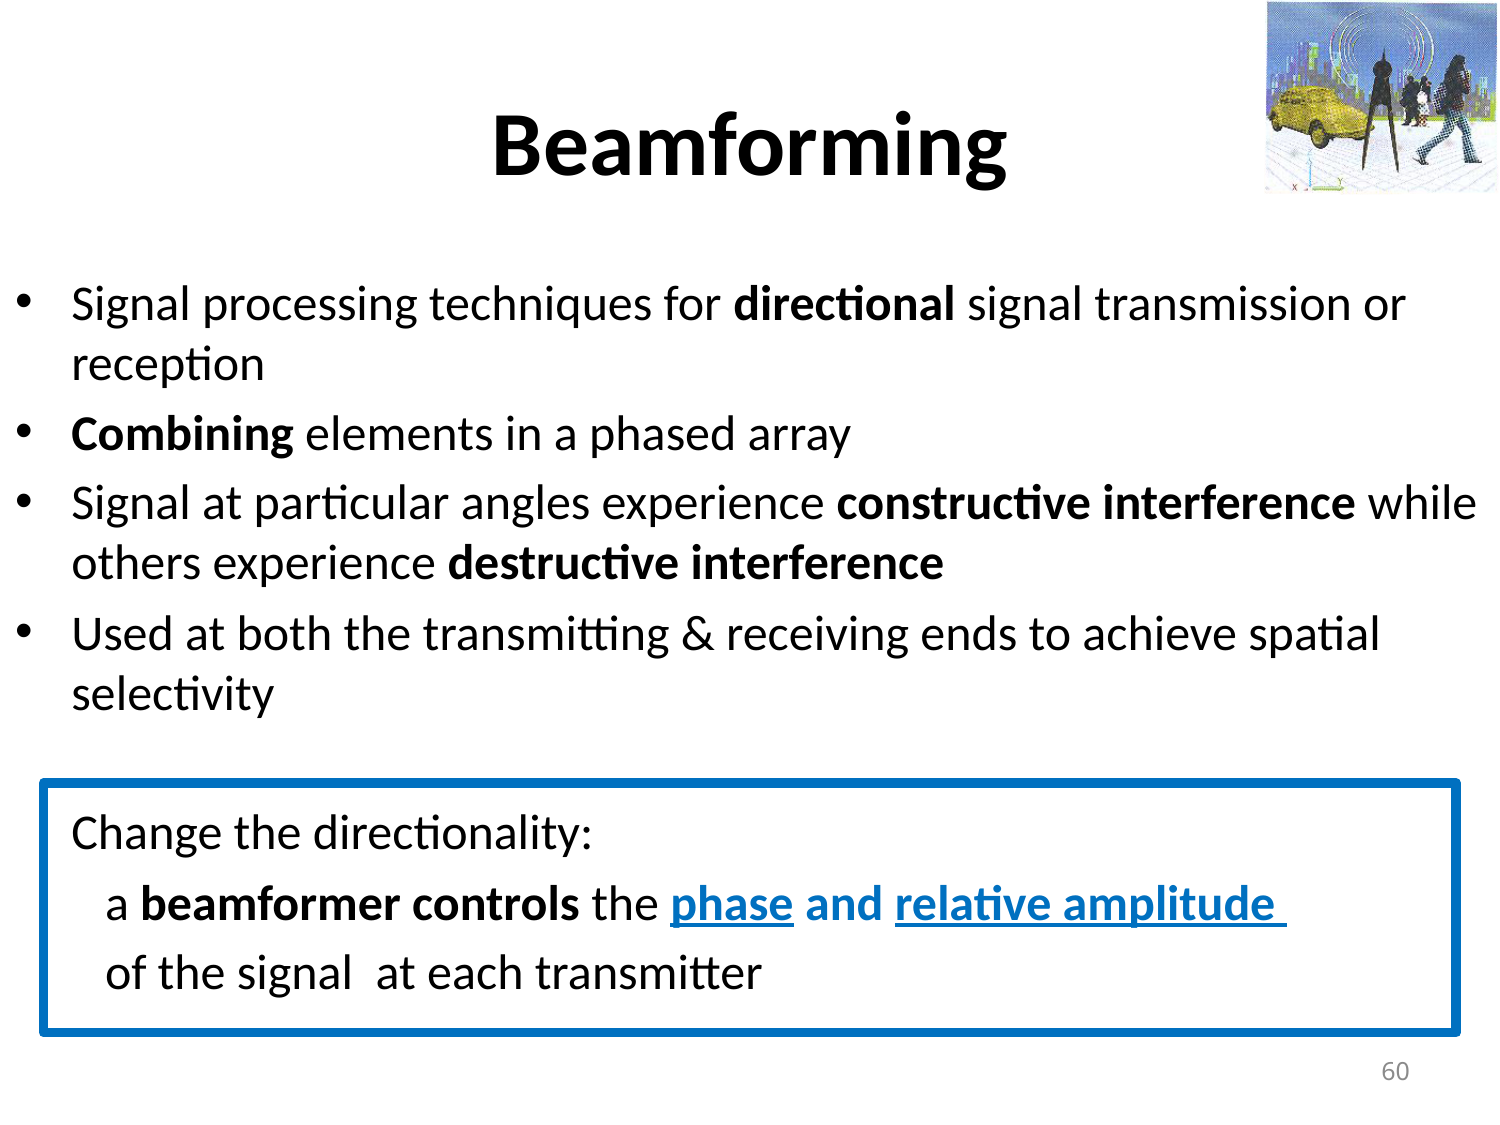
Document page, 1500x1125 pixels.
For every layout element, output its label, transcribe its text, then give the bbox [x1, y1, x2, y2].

text_box [42, 781, 1458, 1035]
picture [1262, 0, 1500, 195]
list Signal processing techniques for directional signal transmission or reception Combining elements in a phased array Signal at particular angles experience constructive interference while others experience destructive interference Used at both the transmitting & receiving ends to achieve spatial selectivity Change the directionality: a beamformer controls the phase and relative amplitude of the signal at each transmitter [0, 262, 1500, 1125]
title Beamforming [74, 44, 1426, 233]
slide_number 60 [1074, 1042, 1425, 1103]
